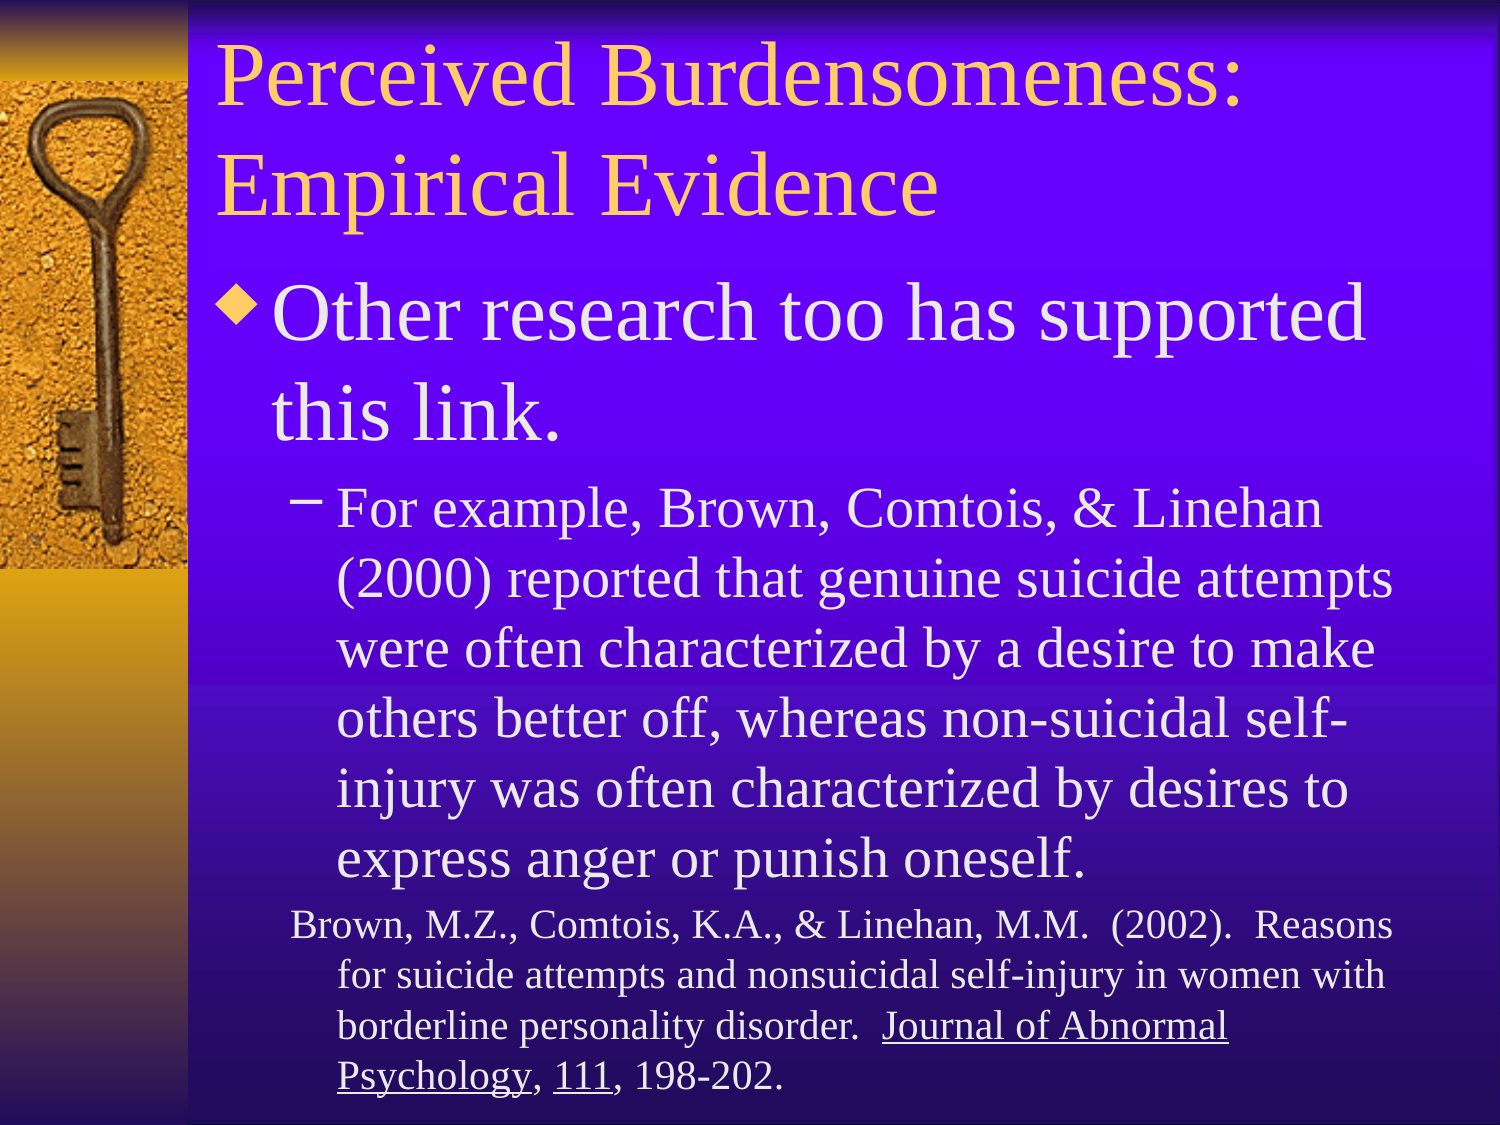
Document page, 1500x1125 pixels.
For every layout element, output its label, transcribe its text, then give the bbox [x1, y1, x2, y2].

title Perceived Burdensomeness: Empirical Evidence [200, 24, 1475, 223]
picture [0, 0, 1500, 1125]
list Other research too has supported this link. For example, Brown, Comtois, & Linehan (2000) reported that genuine suicide attempts were often characterized by a desire to make others better off, whereas non-suicidal self-injury was often characterized by desires to express anger or punish oneself. Brown, M.Z., Comtois, K.A., & Linehan, M.M. (2002). Reasons for suicide attempts and nonsuicidal self-injury in women with borderline personality disorder. Journal of Abnormal Psychology, 111, 198-202. [200, 249, 1450, 1125]
